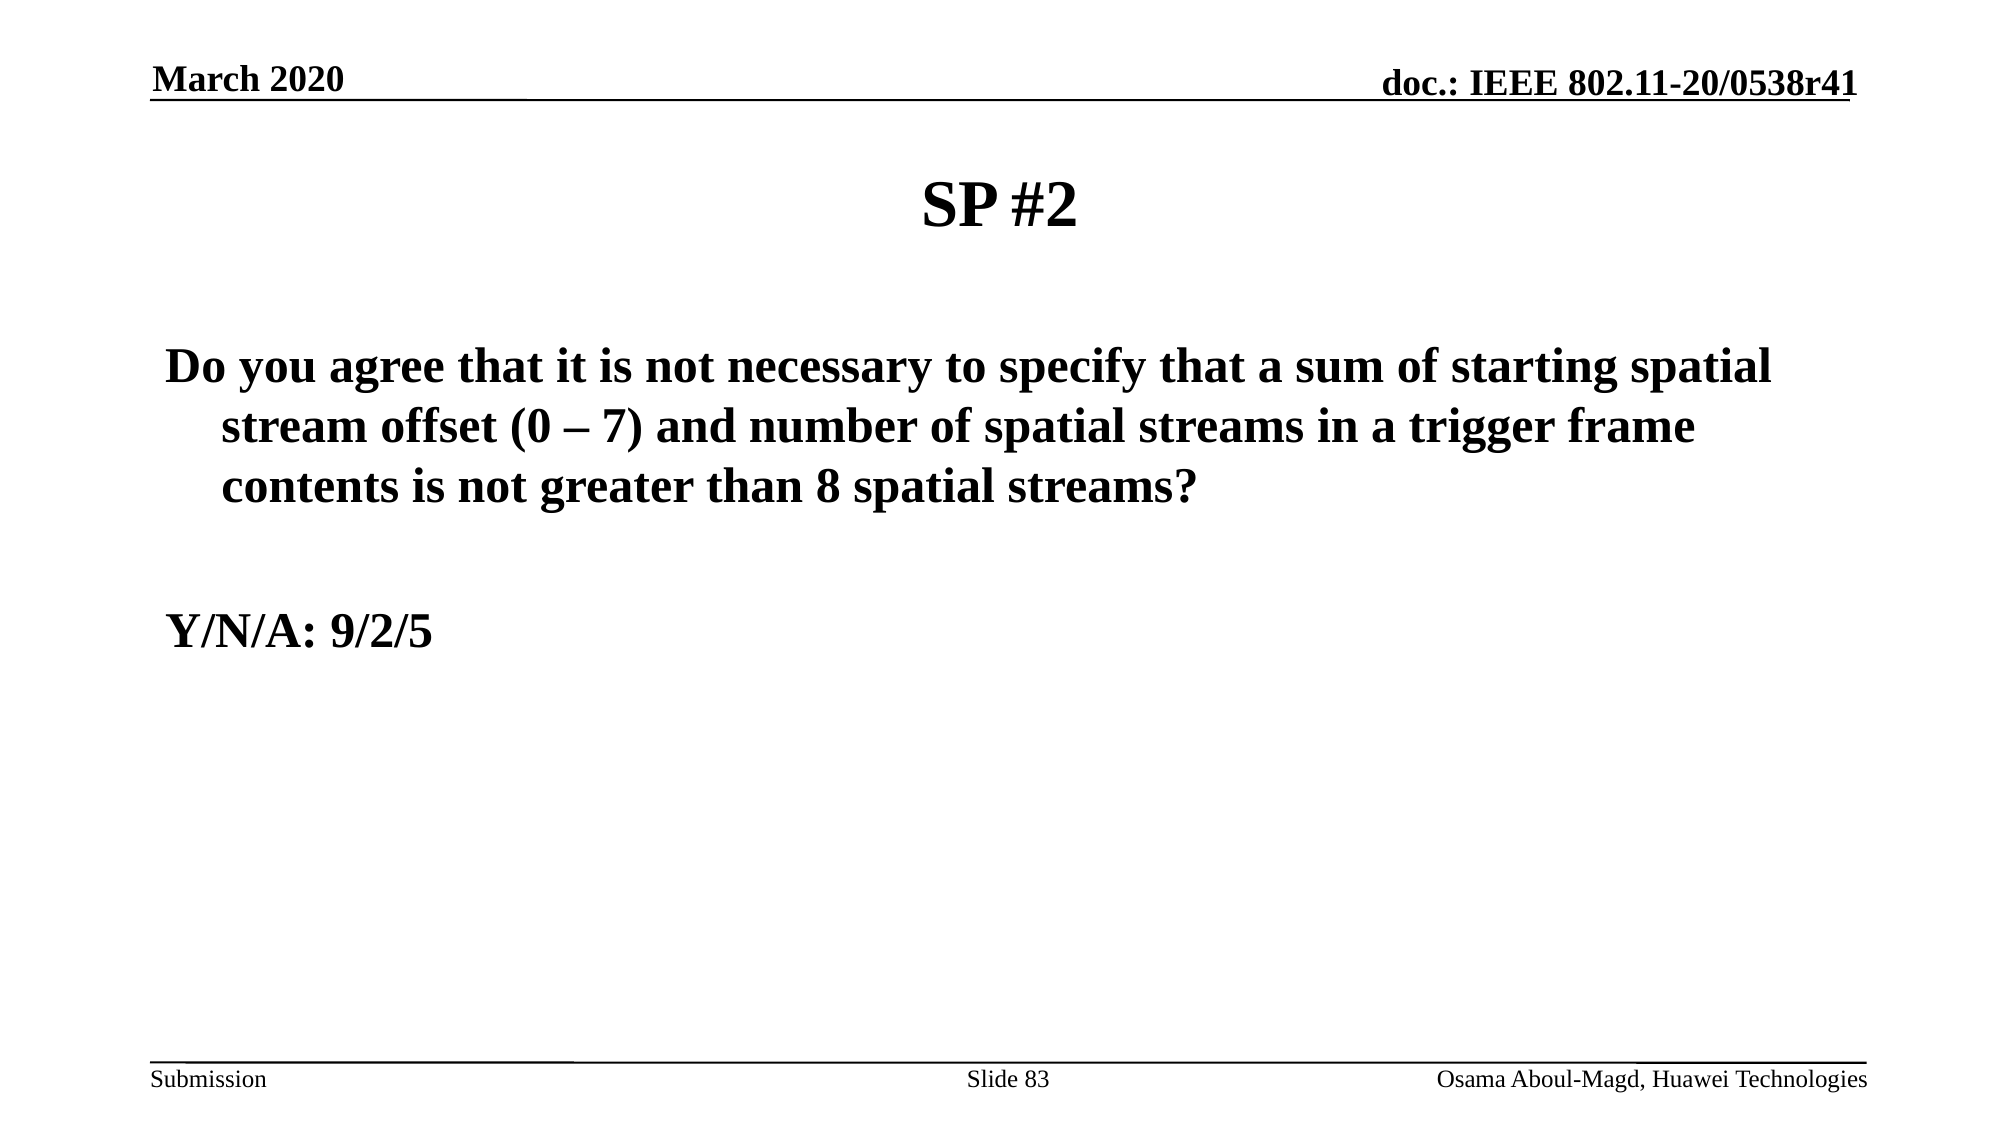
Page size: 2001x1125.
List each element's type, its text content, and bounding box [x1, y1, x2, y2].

list Do you agree that it is not necessary to specify that a sum of starting spatial stream offset (0 – 7) and number of spatial streams in a trigger frame contents is not greater than 8 spatial streams? Y/N/A: 9/2/5 [149, 324, 1850, 1000]
footer Osama Aboul-Magd, Huawei Technologies [1171, 1061, 1869, 1093]
slide_number Slide 83 [950, 1061, 1067, 1123]
title SP #2 [149, 112, 1850, 288]
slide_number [152, 54, 563, 100]
